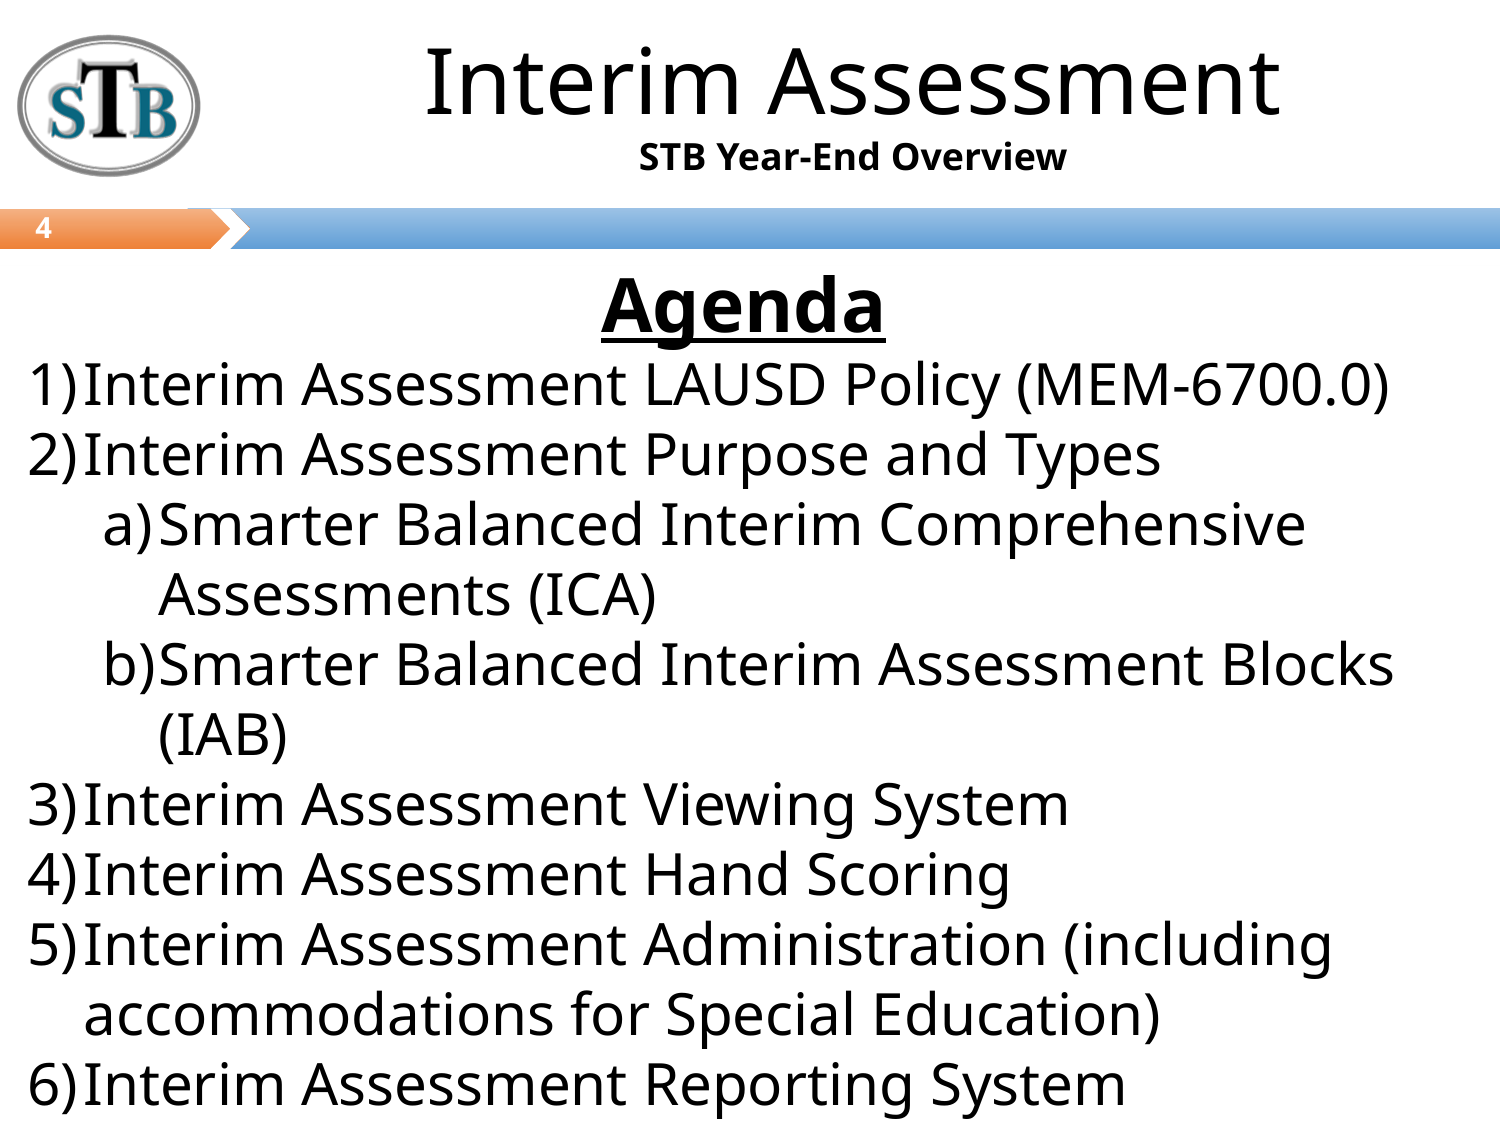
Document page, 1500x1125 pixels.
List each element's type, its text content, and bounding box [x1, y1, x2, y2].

slide_number 4 [0, 208, 88, 249]
text_box Agenda Interim Assessment LAUSD Policy (MEM-6700.0) Interim Assessment Purpose and Types Smarter Balanced Interim Comprehensive Assessments (ICA) Smarter Balanced Interim Assessment Blocks (IAB) Interim Assessment Viewing System Interim Assessment Hand Scoring Interim Assessment Administration (including accommodations for Special Education) Interim Assessment Reporting System Interim Assessment General Information [12, 249, 1475, 1125]
picture [0, 0, 211, 240]
title Interim Assessment STB Year-End Overview [225, 62, 1482, 138]
